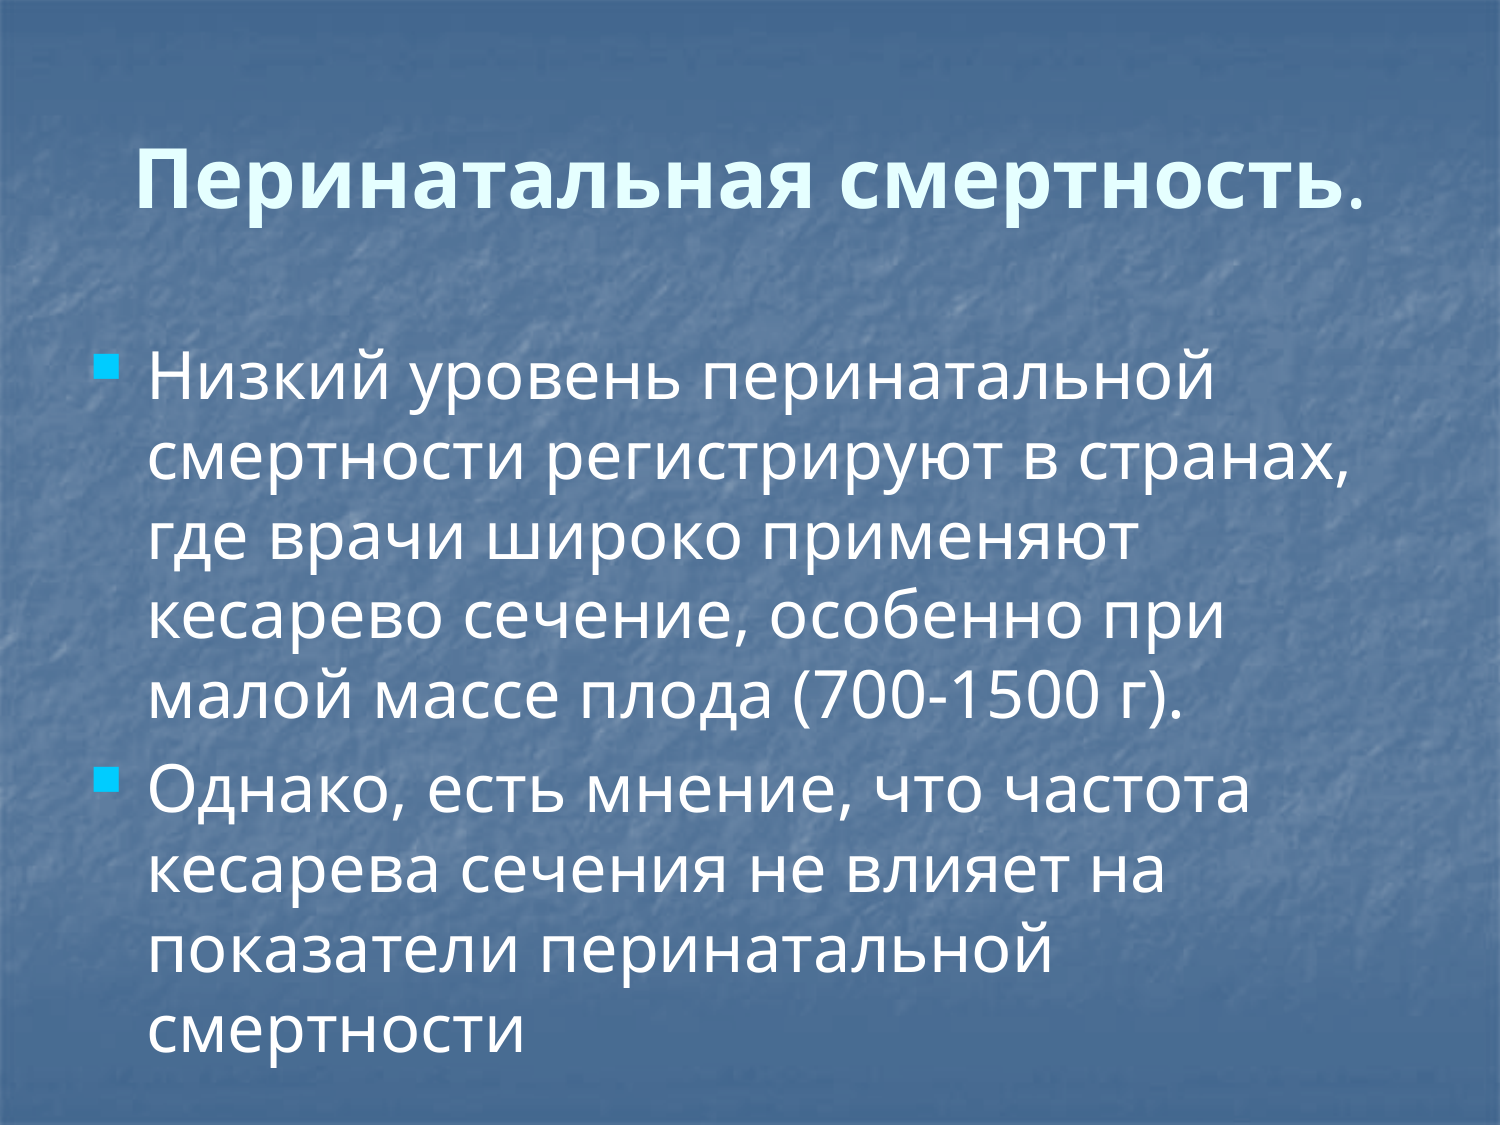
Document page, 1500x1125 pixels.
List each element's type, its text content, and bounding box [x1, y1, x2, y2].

title Перинатальная смертность. [74, 62, 1426, 288]
list Низкий уровень перинатальной смертности регистрируют в странах, где врачи широко применяют кесарево сечение, особенно при малой массе плода (700-1500 г). Однако, есть мнение, что частота кесарева сечения не влияет на показатели перинатальной смертности [74, 324, 1426, 1001]
